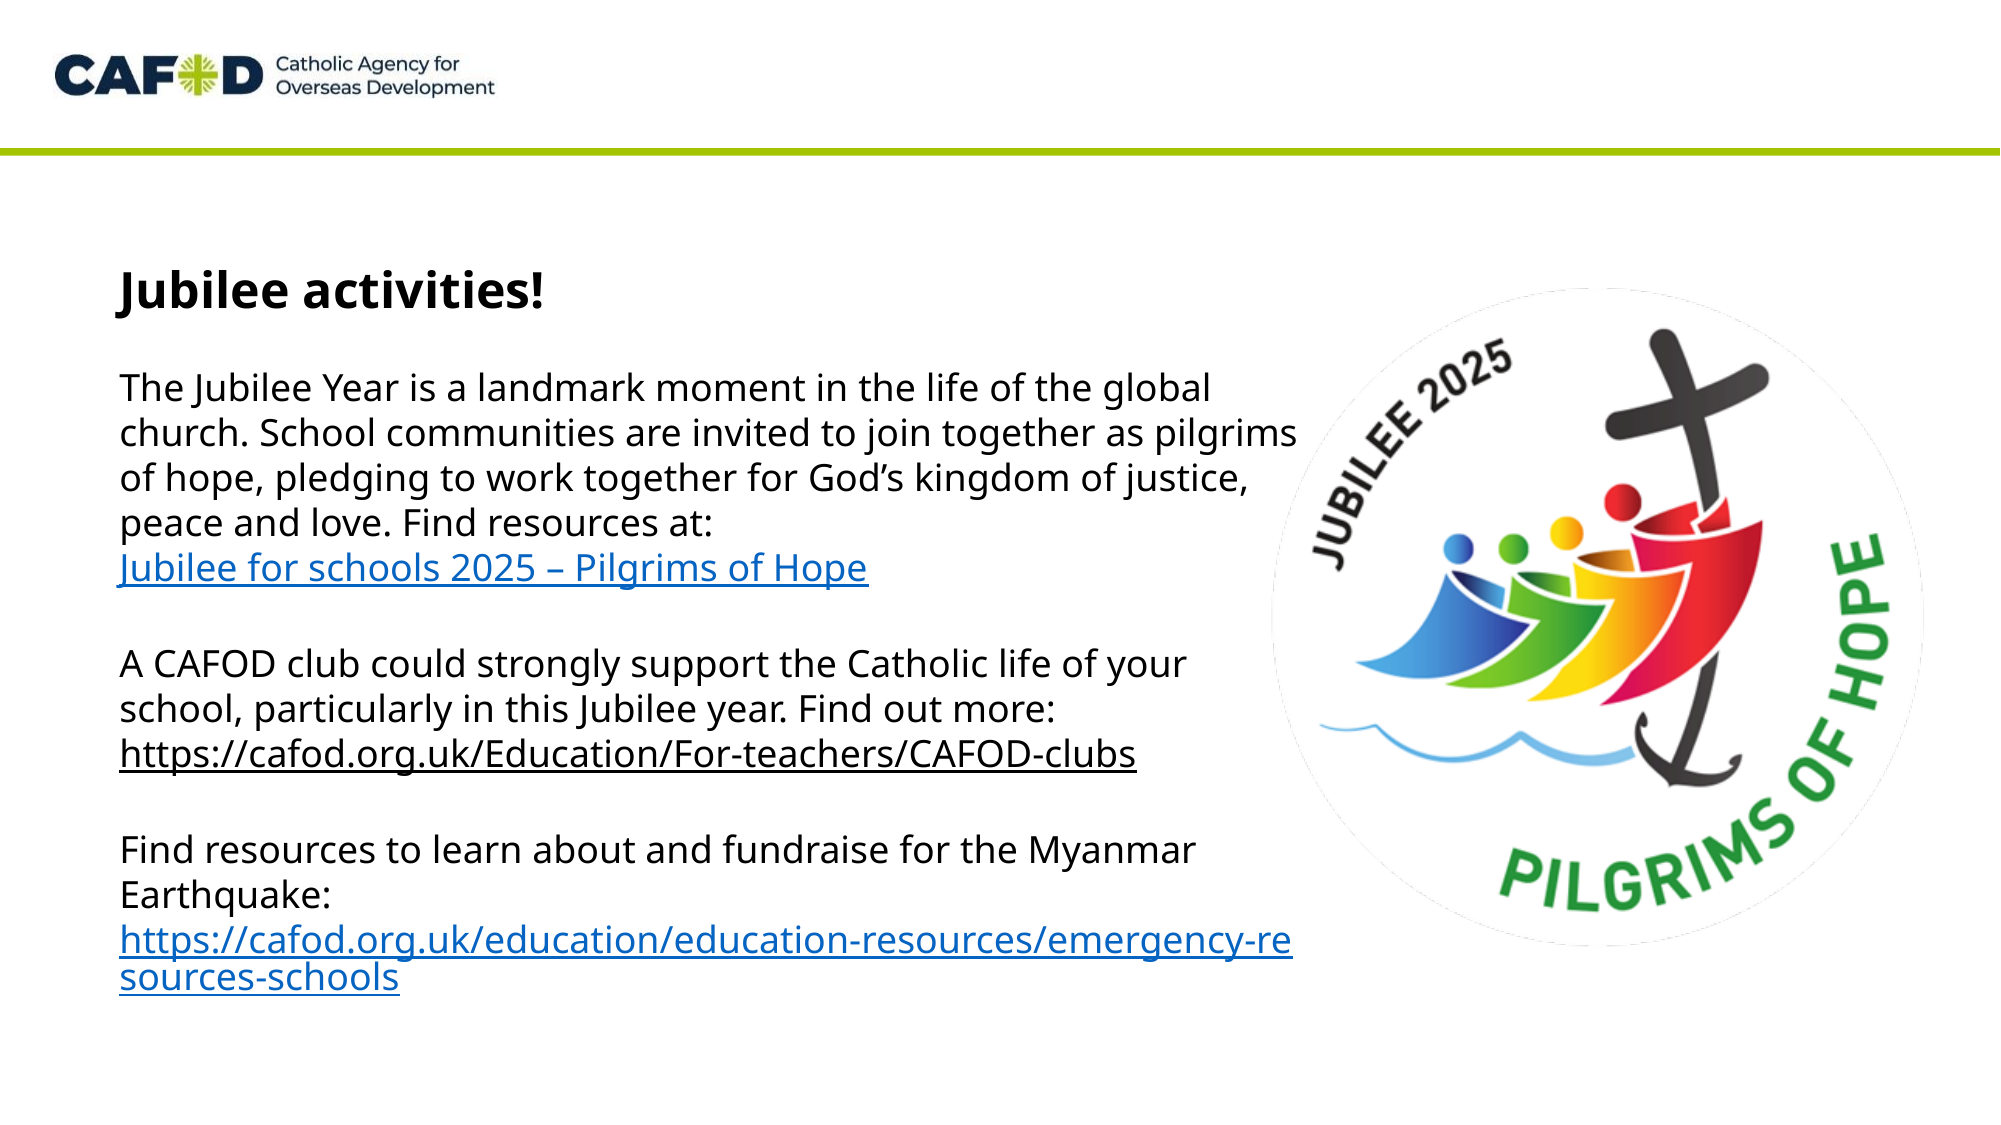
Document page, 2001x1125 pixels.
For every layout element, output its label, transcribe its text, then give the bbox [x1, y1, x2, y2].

picture [1131, 0, 2000, 1125]
list Jubilee activities! The Jubilee Year is a landmark moment in the life of the global church. School communities are invited to join together as pilgrims of hope, pledging to work together for God’s kingdom of justice, peace and love. Find resources at: Jubilee for schools 2025 – Pilgrims of Hope A CAFOD club could strongly support the Catholic life of your school, particularly in this Jubilee year. Find out more: https://cafod.org.uk/Education/For-teachers/CAFOD-clubs Find resources to learn about and fundraise for the Myanmar Earthquake: https://cafod.org.uk/education/education-resources/emergency-resources-schools [104, 251, 1131, 1105]
picture [53, 53, 498, 99]
